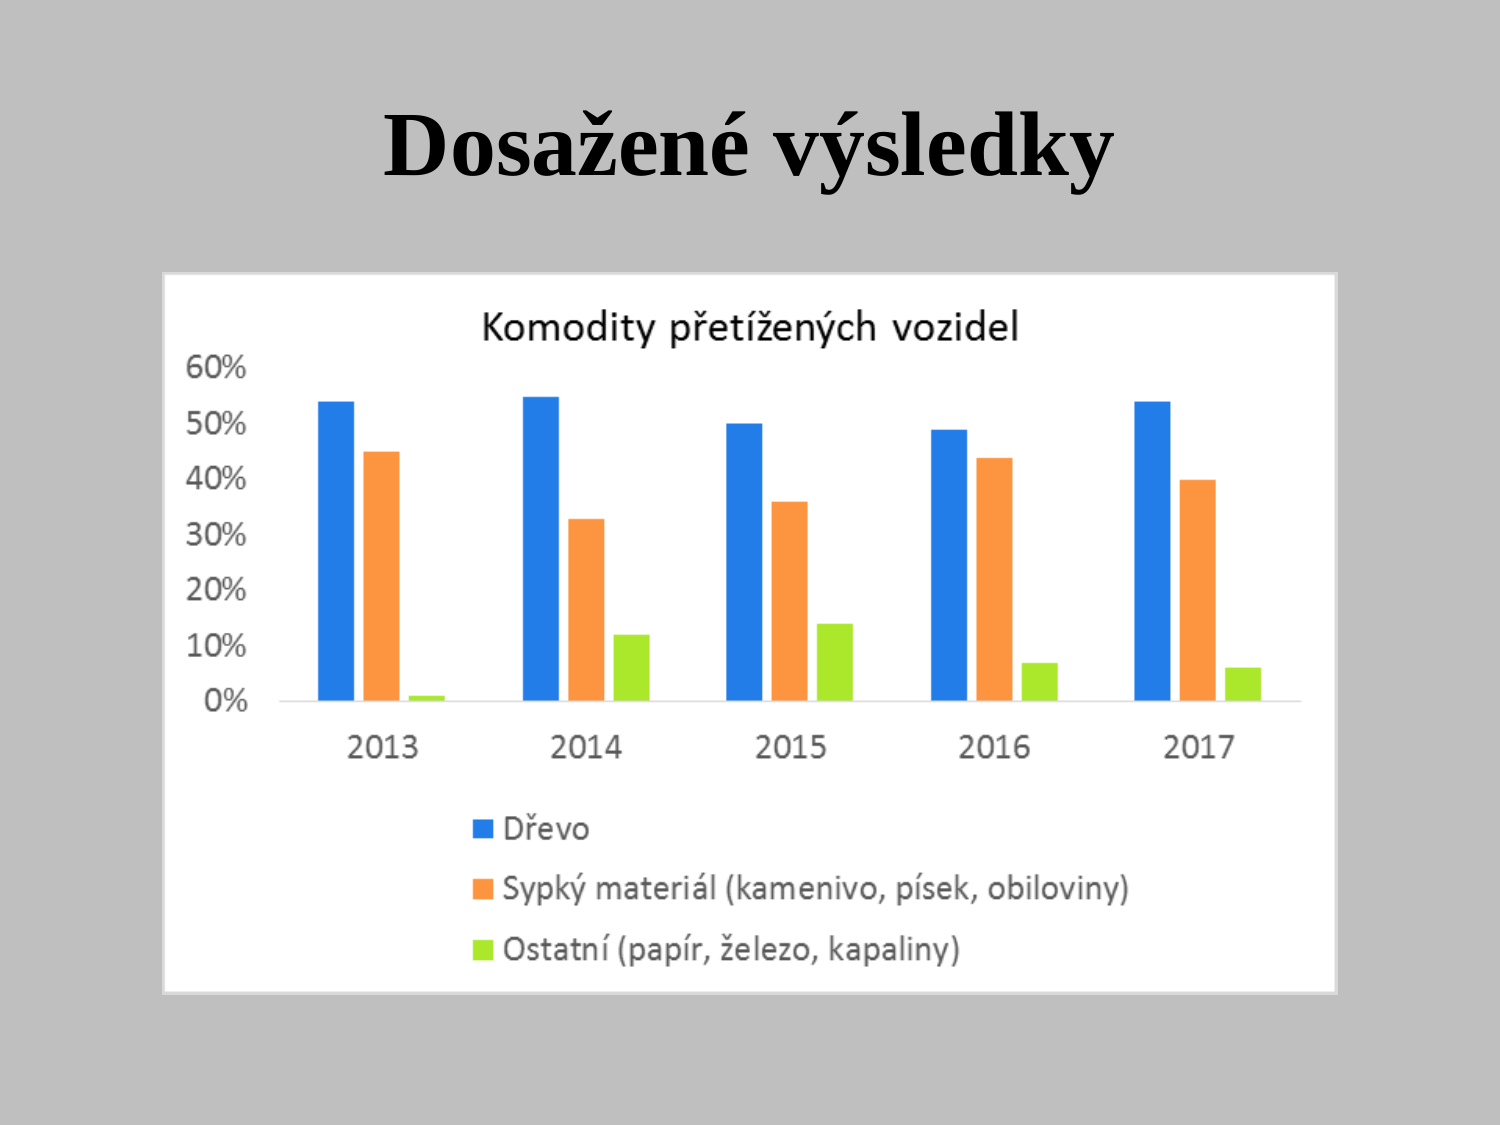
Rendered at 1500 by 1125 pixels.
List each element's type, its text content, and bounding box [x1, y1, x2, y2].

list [162, 272, 1338, 995]
title Dosažené výsledky [75, 45, 1425, 233]
